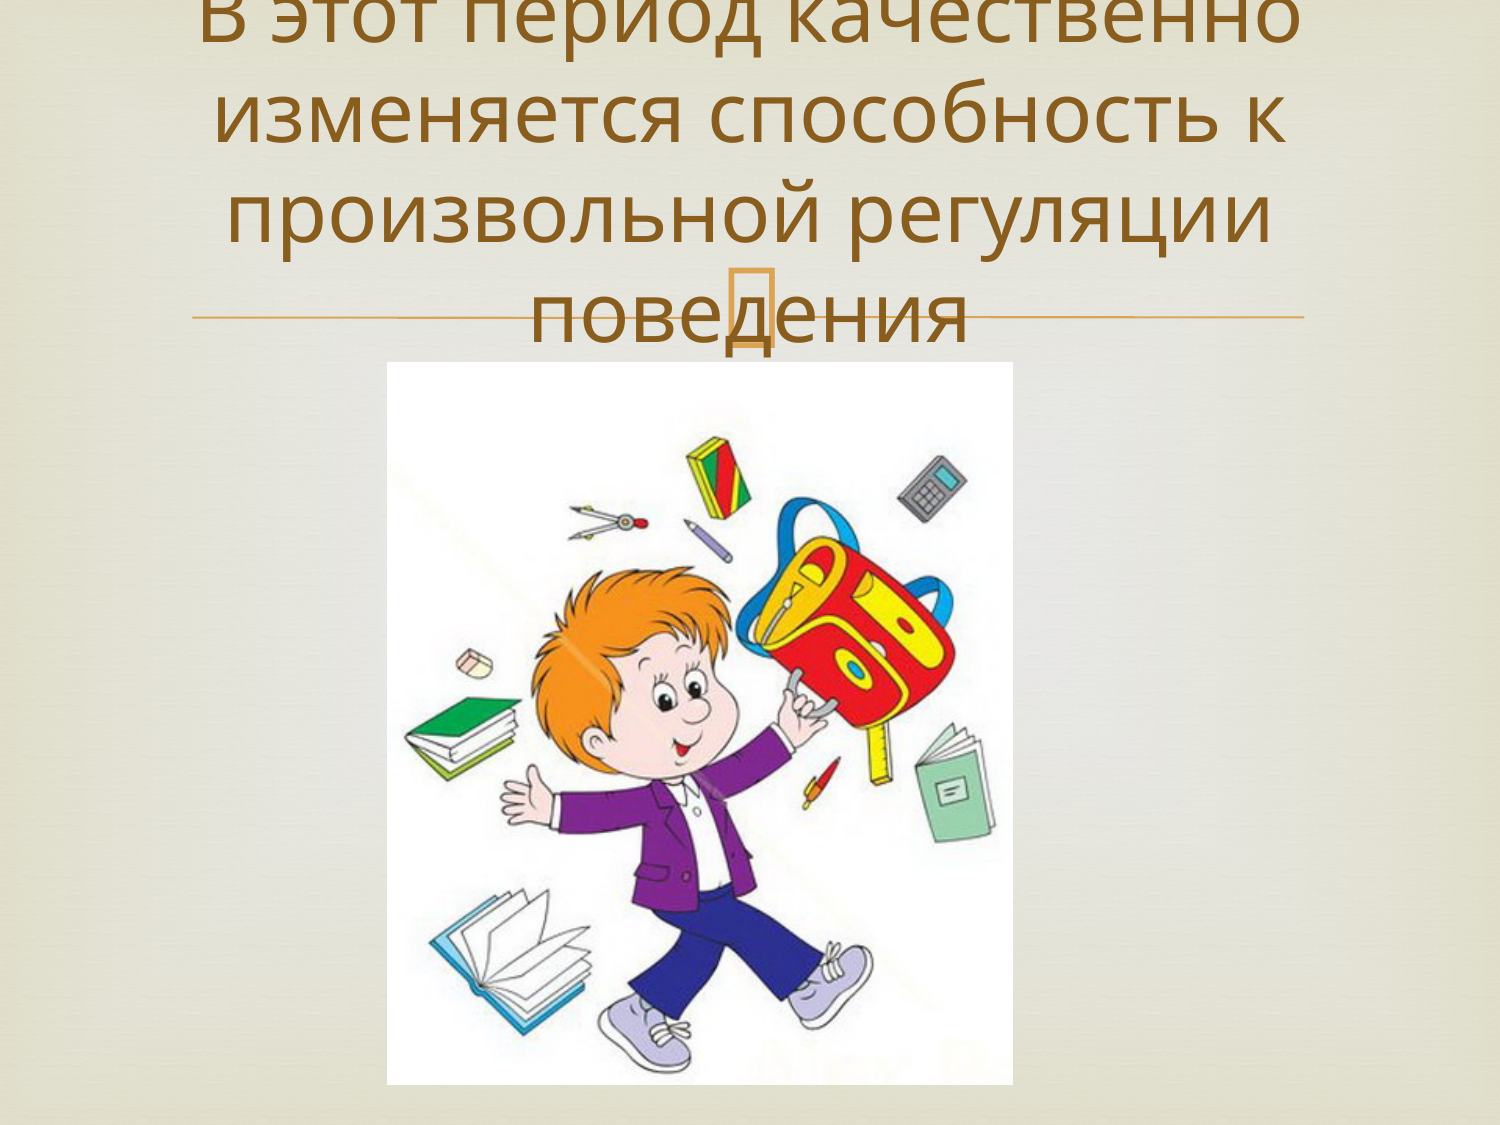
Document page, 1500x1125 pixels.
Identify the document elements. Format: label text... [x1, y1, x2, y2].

title В этот период качественно изменяется способность к произвольной регуляции поведения [0, 93, 1500, 225]
picture [386, 361, 1013, 1085]
